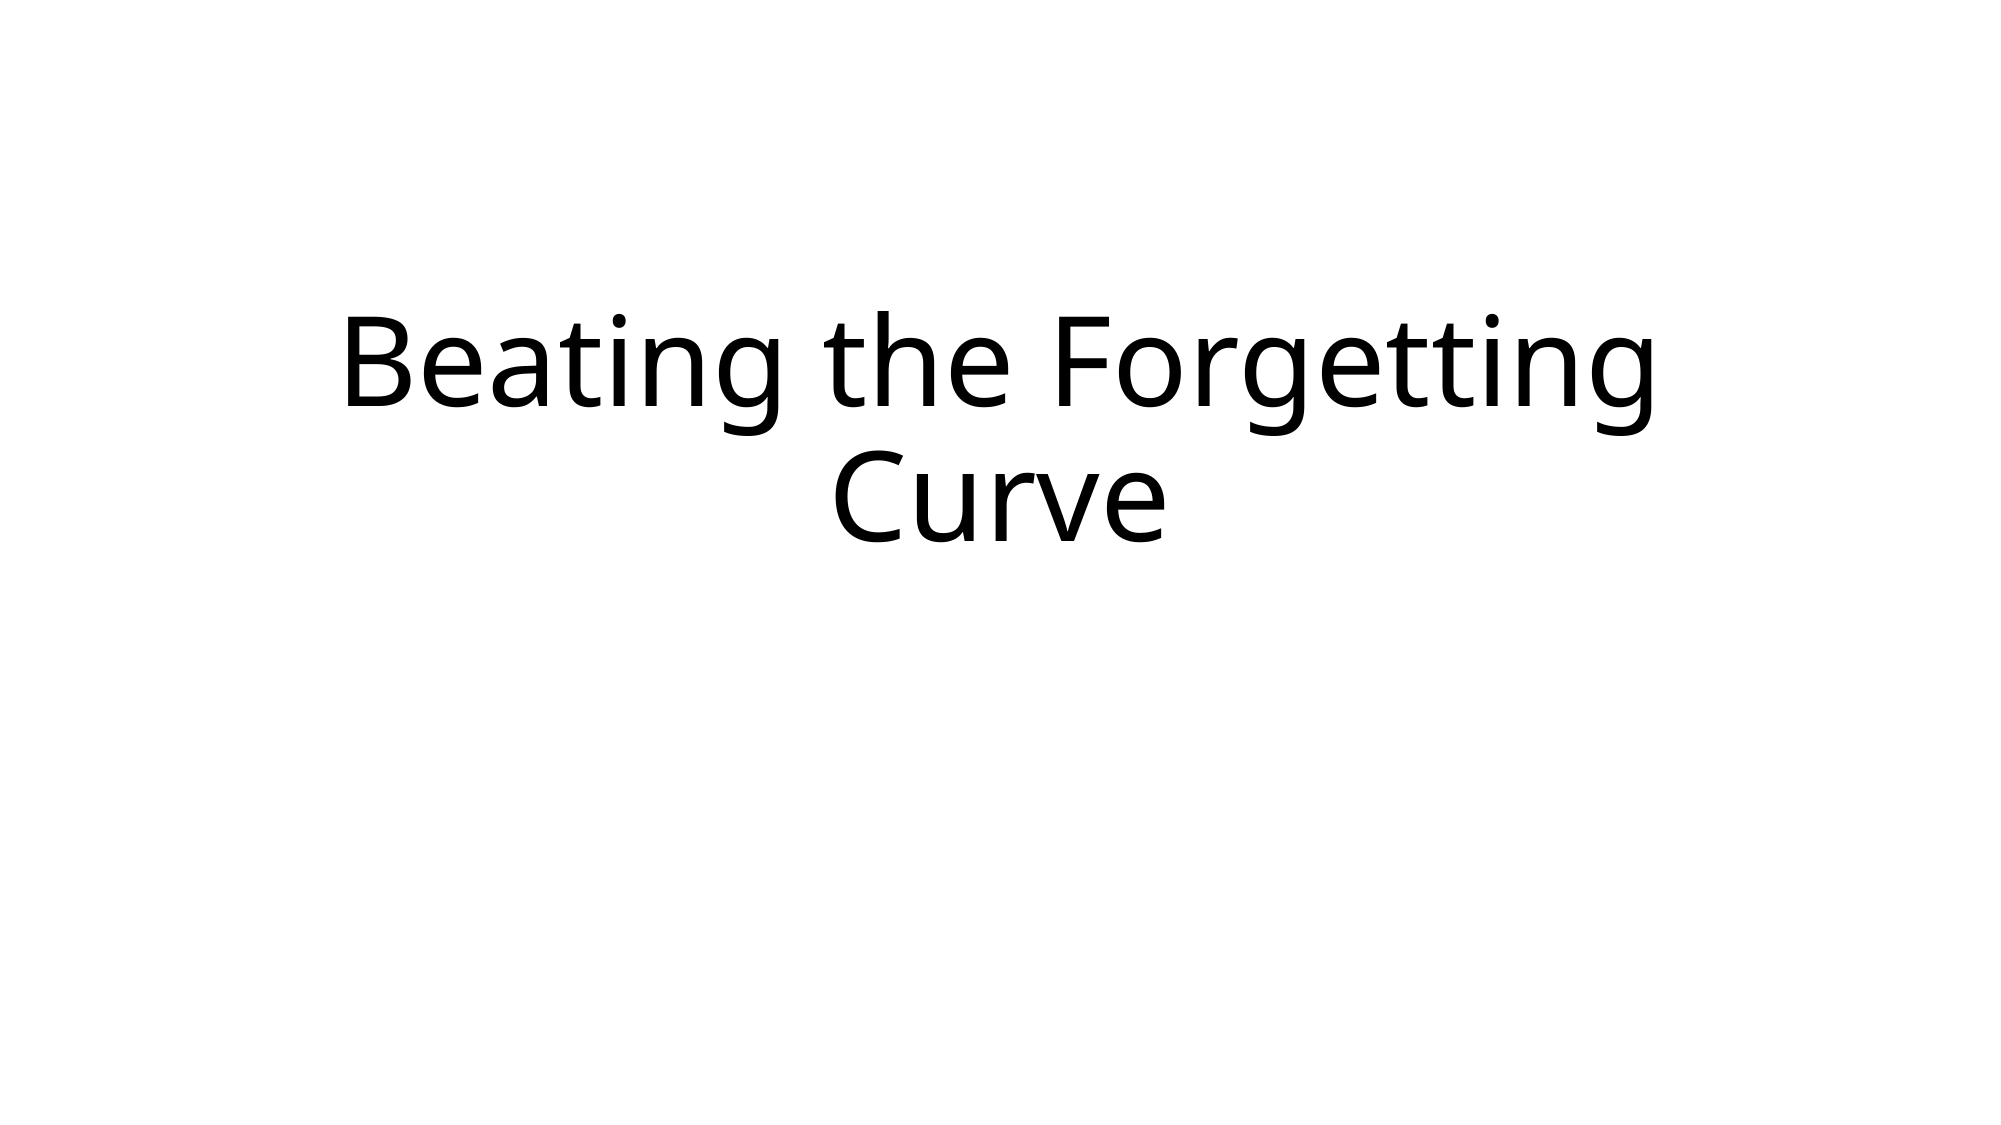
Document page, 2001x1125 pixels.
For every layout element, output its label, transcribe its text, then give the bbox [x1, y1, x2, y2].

title Beating the Forgetting Curve [249, 184, 1750, 576]
